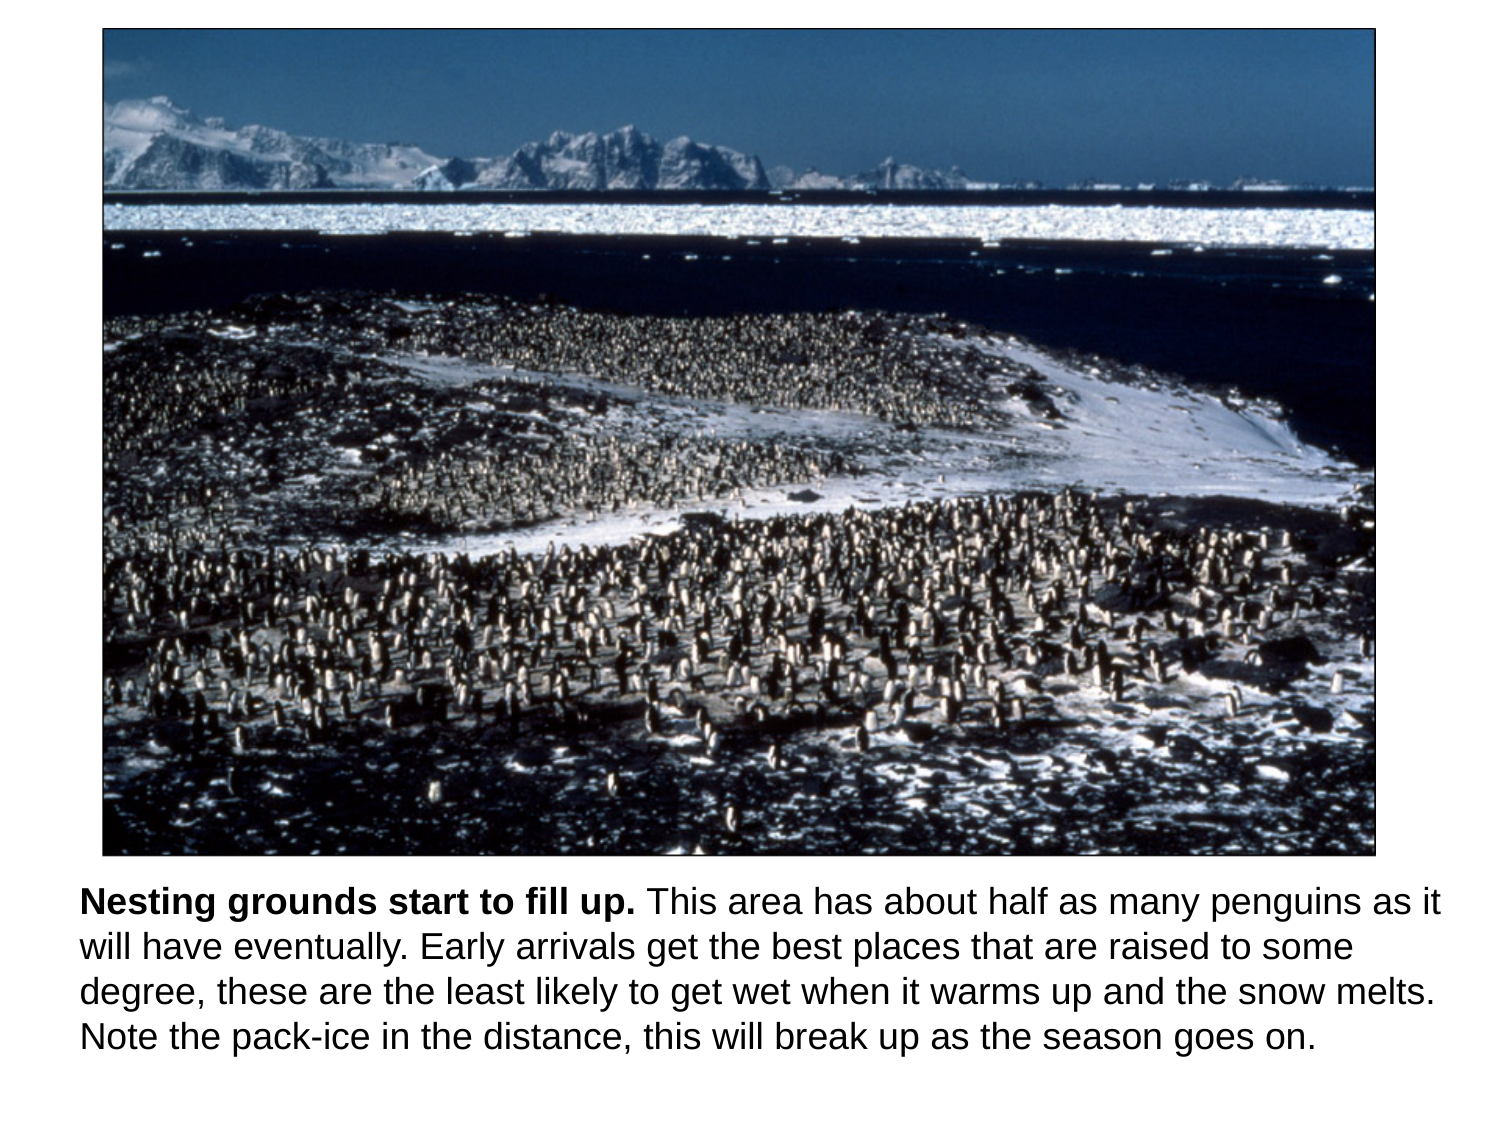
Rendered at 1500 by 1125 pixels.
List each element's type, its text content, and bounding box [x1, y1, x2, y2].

picture [100, 28, 1376, 858]
text_box Nesting grounds start to fill up. This area has about half as many penguins as it will have eventually. Early arrivals get the best places that are raised to some degree, these are the least likely to get wet when it warms up and the snow melts. Note the pack-ice in the distance, this will break up as the season goes on. [64, 869, 1459, 1065]
